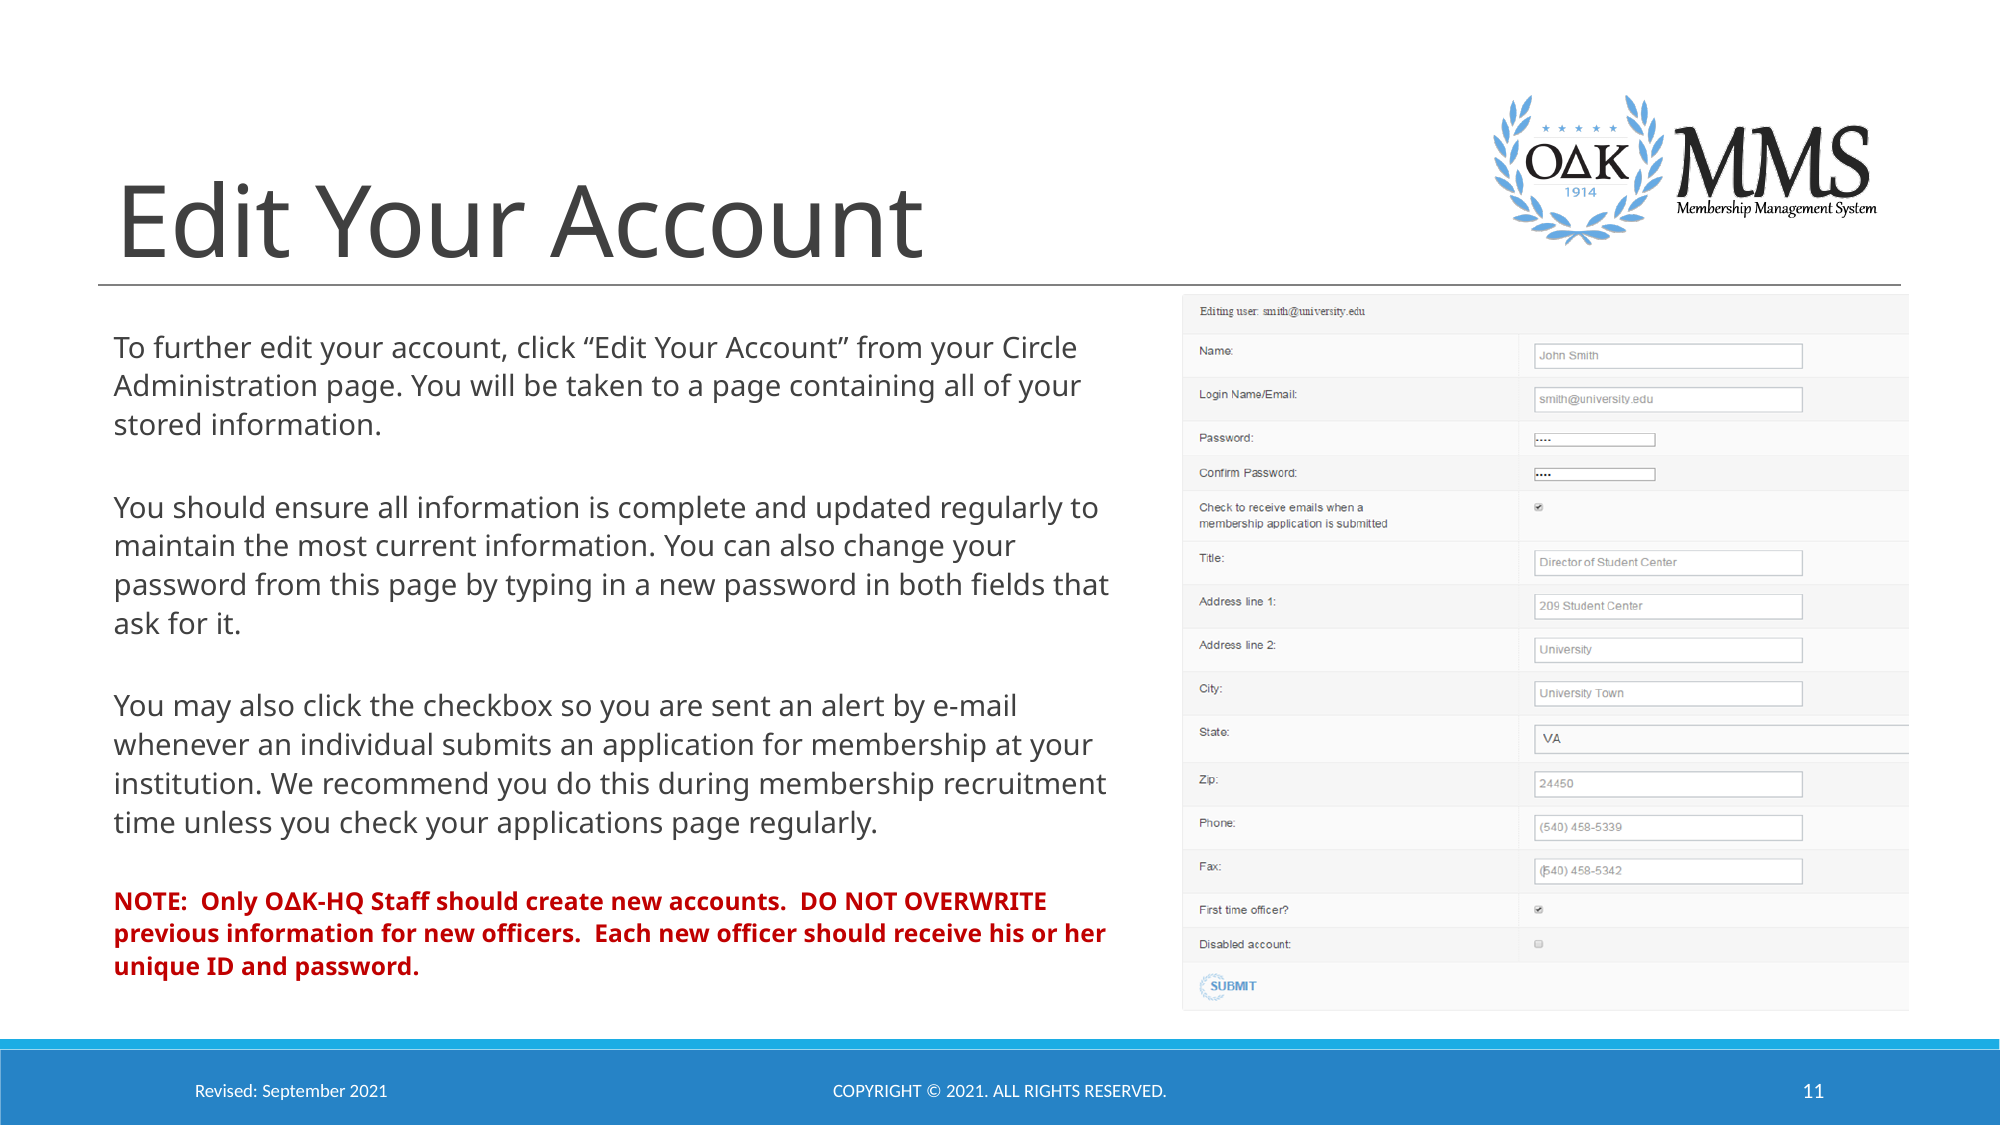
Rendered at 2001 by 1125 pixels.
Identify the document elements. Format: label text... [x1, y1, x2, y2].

list To further edit your account, click “Edit Your Account” from your Circle Administration page. You will be taken to a page containing all of your stored information. You should ensure all information is complete and updated regularly to maintain the most current information. You can also change your password from this page by typing in a new password in both fields that ask for it. You may also click the checkbox so you are sent an alert by e-mail whenever an individual submits an application for membership at your institution. We recommend you do this during membership recruitment time unless you check your applications page regularly. NOTE: Only O∆K-HQ Staff should create new accounts. DO NOT OVERWRITE previous information for new officers. Each new officer should receive his or her unique ID and password. [101, 317, 1148, 996]
title Edit Your Account [100, 47, 1516, 285]
picture [1516, 74, 1901, 258]
slide_number 11 [1624, 1059, 1840, 1120]
picture [1181, 293, 1909, 1021]
footer Copyright © 2021. All Rights Reserved. [604, 1059, 1396, 1120]
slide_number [180, 1059, 586, 1120]
